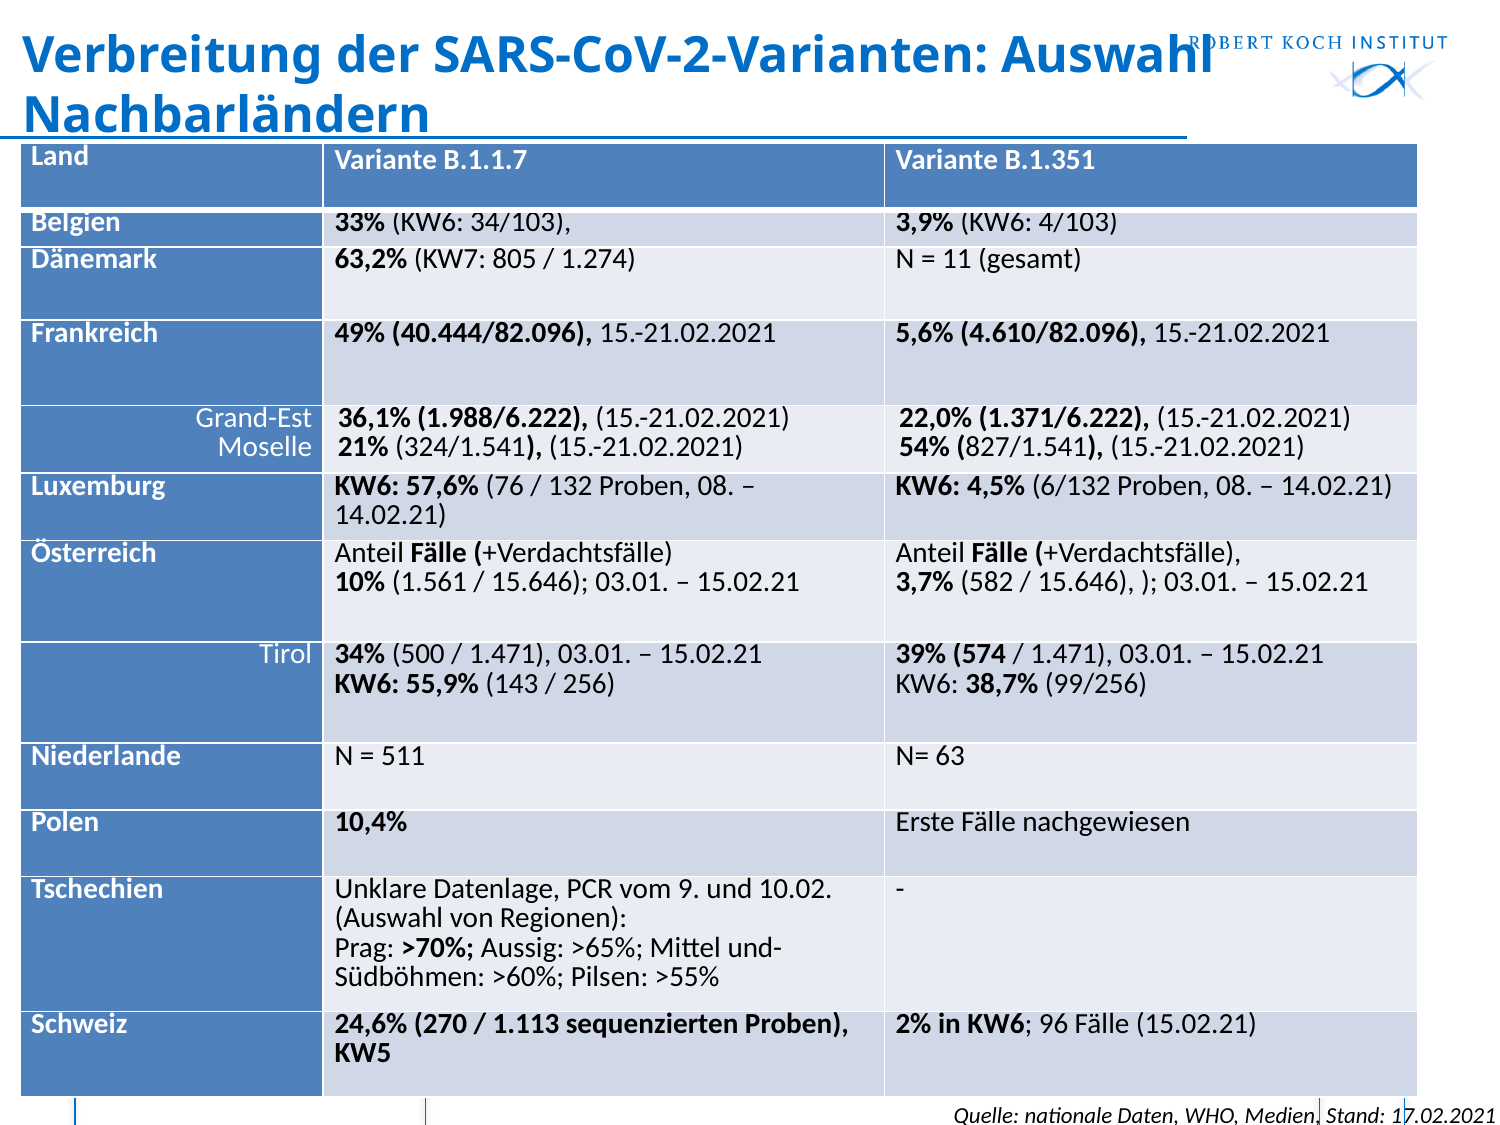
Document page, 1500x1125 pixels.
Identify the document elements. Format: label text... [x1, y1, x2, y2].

title Verbreitung der SARS-CoV-2-Varianten: Auswahl Nachbarländern [22, 21, 1350, 142]
table_cell 39% (574 / 1.471), 03.01. – 15.02.21 KW6: 38,7% (99/256) [885, 643, 1417, 742]
table_cell KW6: 4,5% (6/132 Proben, 08. – 14.02.21) [885, 474, 1417, 540]
table_cell Grand-Est Moselle [21, 406, 322, 472]
table_cell Dänemark [21, 248, 322, 319]
picture [1350, 29, 1454, 109]
table_cell Niederlande [21, 744, 322, 809]
table_cell 2% in KW6; 96 Fälle (15.02.21) [885, 1012, 1417, 1092]
table_cell 36,1% (1.988/6.222), (15.-21.02.2021) 21% (324/1.541), (15.-21.02.2021) [324, 406, 884, 472]
table_cell Schweiz [21, 1012, 322, 1096]
text_box Quelle: nationale Daten, WHO, Medien, Stand: 17.02.2021 [749, 1092, 1500, 1125]
table_cell Frankreich [21, 321, 322, 405]
table_cell N = 511 [324, 744, 884, 809]
table_header Land [21, 146, 322, 207]
table_cell 34% (500 / 1.471), 03.01. – 15.02.21 KW6: 55,9% (143 / 256) [324, 643, 884, 742]
table_cell Tschechien [21, 877, 322, 1011]
table_cell Erste Fälle nachgewiesen [885, 811, 1417, 876]
table_cell 22,0% (1.371/6.222), (15.-21.02.2021) 54% (827/1.541), (15.-21.02.2021) [885, 406, 1417, 472]
table_cell Tirol [21, 643, 322, 742]
table_cell 24,6% (270 / 1.113 sequenzierten Proben), KW5 [324, 1012, 884, 1096]
table_cell 3,9% (KW6: 4/103) [885, 213, 1417, 246]
table_cell - [885, 877, 1417, 1011]
table_header Variante B.1.1.7 [324, 146, 884, 207]
table_cell N= 63 [885, 744, 1417, 809]
table_cell Polen [21, 811, 322, 876]
table_header Variante B.1.351 [885, 144, 1417, 207]
table_cell 49% (40.444/82.096), 15.-21.02.2021 [324, 321, 884, 405]
table_cell Österreich [21, 541, 322, 641]
table_cell Unklare Datenlage, PCR vom 9. und 10.02. (Auswahl von Regionen): Prag: >70%; Aussig: >65%; Mittel und- Südböhmen: >60%; Pilsen: >55% [324, 877, 884, 1011]
table_cell 10,4% [324, 811, 884, 876]
table_cell Anteil Fälle (+Verdachtsfälle), 3,7% (582 / 15.646), ); 03.01. – 15.02.21 [885, 541, 1417, 641]
table_cell Belgien [21, 213, 322, 246]
table_cell KW6: 57,6% (76 / 132 Proben, 08. – 14.02.21) [324, 474, 884, 540]
table_cell Luxemburg [21, 474, 322, 540]
table_cell 33% (KW6: 34/103), [324, 213, 884, 246]
table_cell 5,6% (4.610/82.096), 15.-21.02.2021 [885, 321, 1417, 405]
table_cell N = 11 (gesamt) [885, 248, 1417, 319]
table_cell Anteil Fälle (+Verdachtsfälle) 10% (1.561 / 15.646); 03.01. – 15.02.21 [324, 541, 884, 641]
table_cell 63,2% (KW7: 805 / 1.274) [324, 248, 884, 319]
